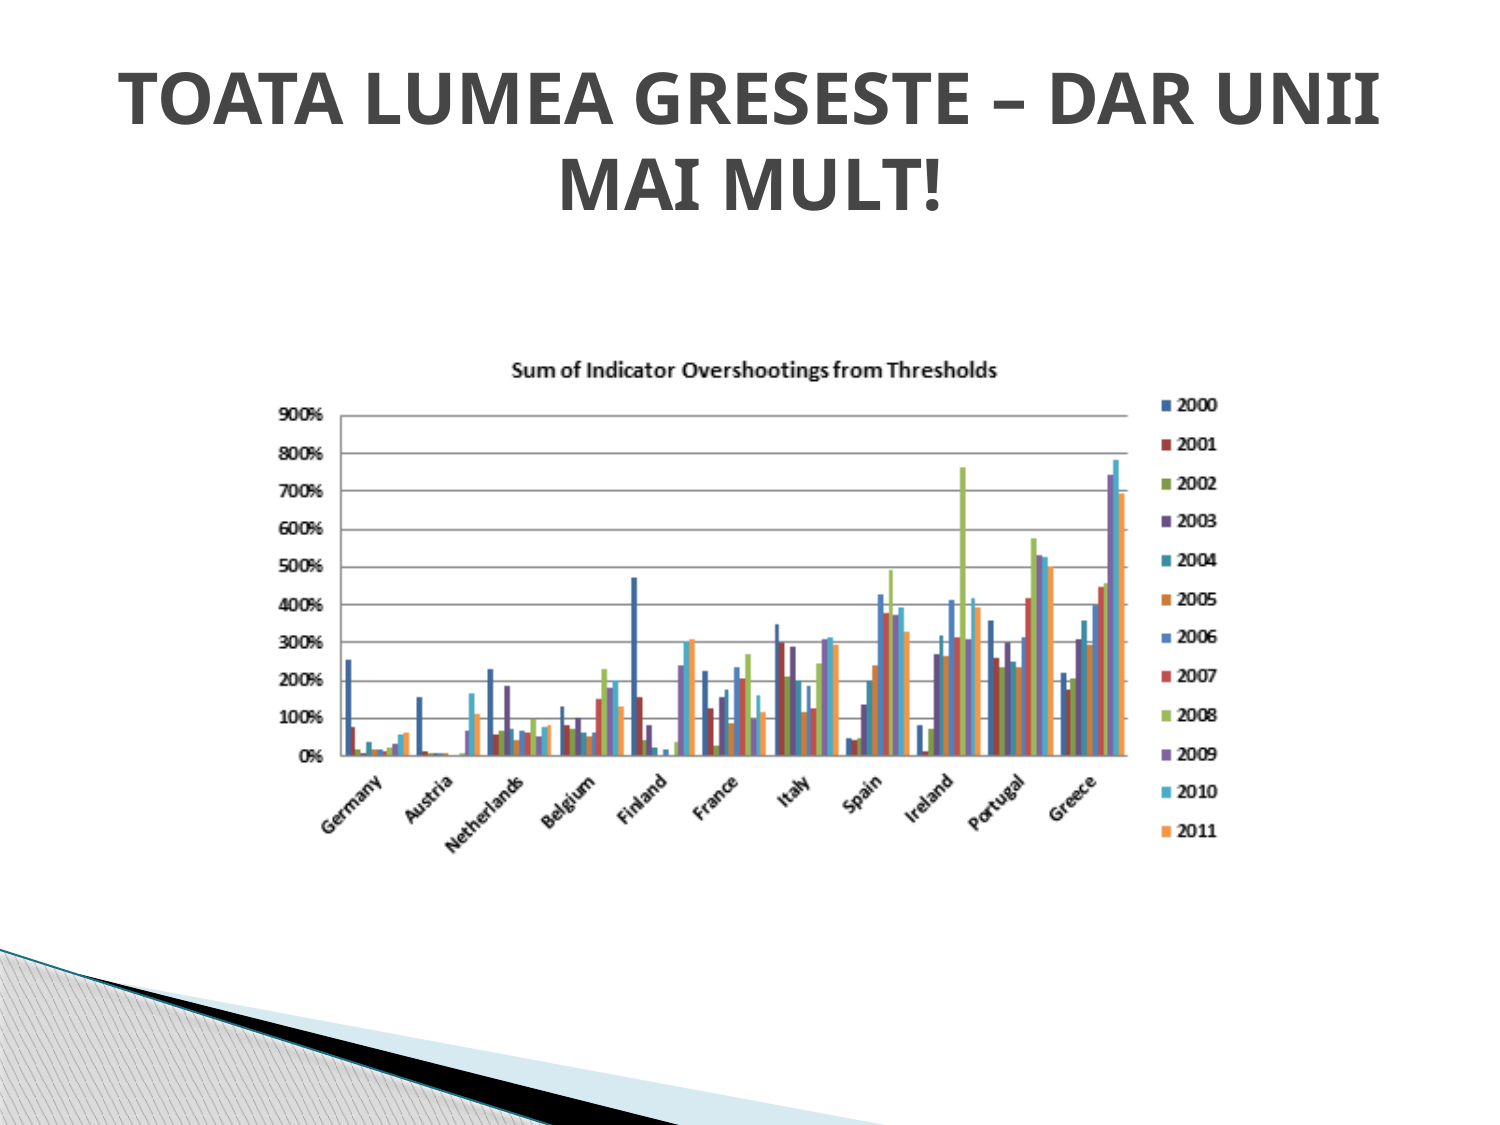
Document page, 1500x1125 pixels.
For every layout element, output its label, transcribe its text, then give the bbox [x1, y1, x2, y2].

title TOATA LUMEA GRESESTE – DAR UNII MAI MULT! [75, 45, 1425, 233]
picture [262, 337, 1249, 876]
